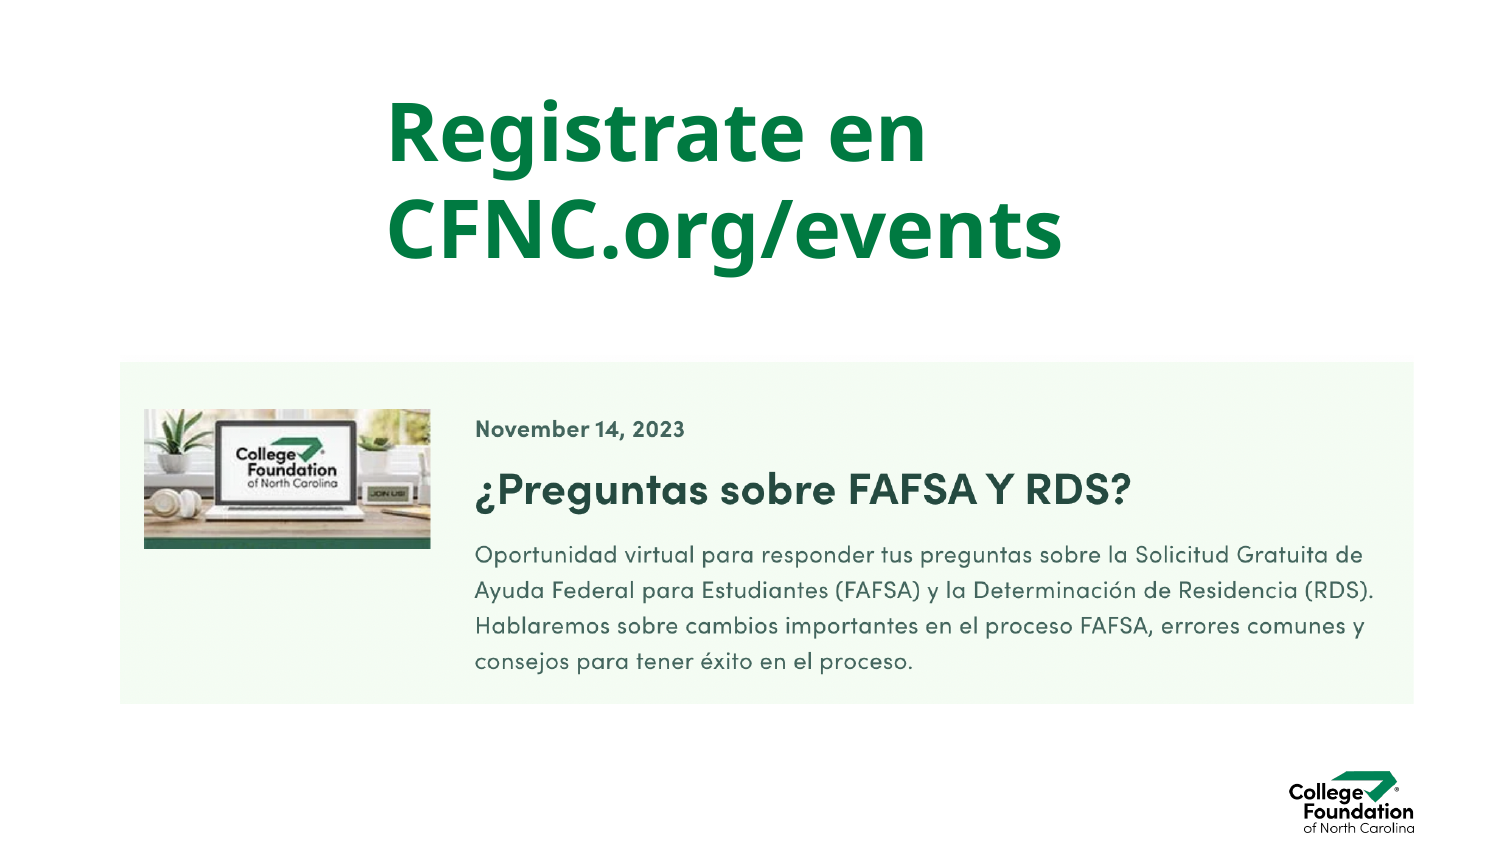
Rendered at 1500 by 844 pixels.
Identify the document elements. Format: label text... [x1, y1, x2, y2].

picture [119, 355, 1414, 704]
title Registrate en CFNC.org/events [385, 47, 1069, 308]
picture [1288, 771, 1414, 833]
